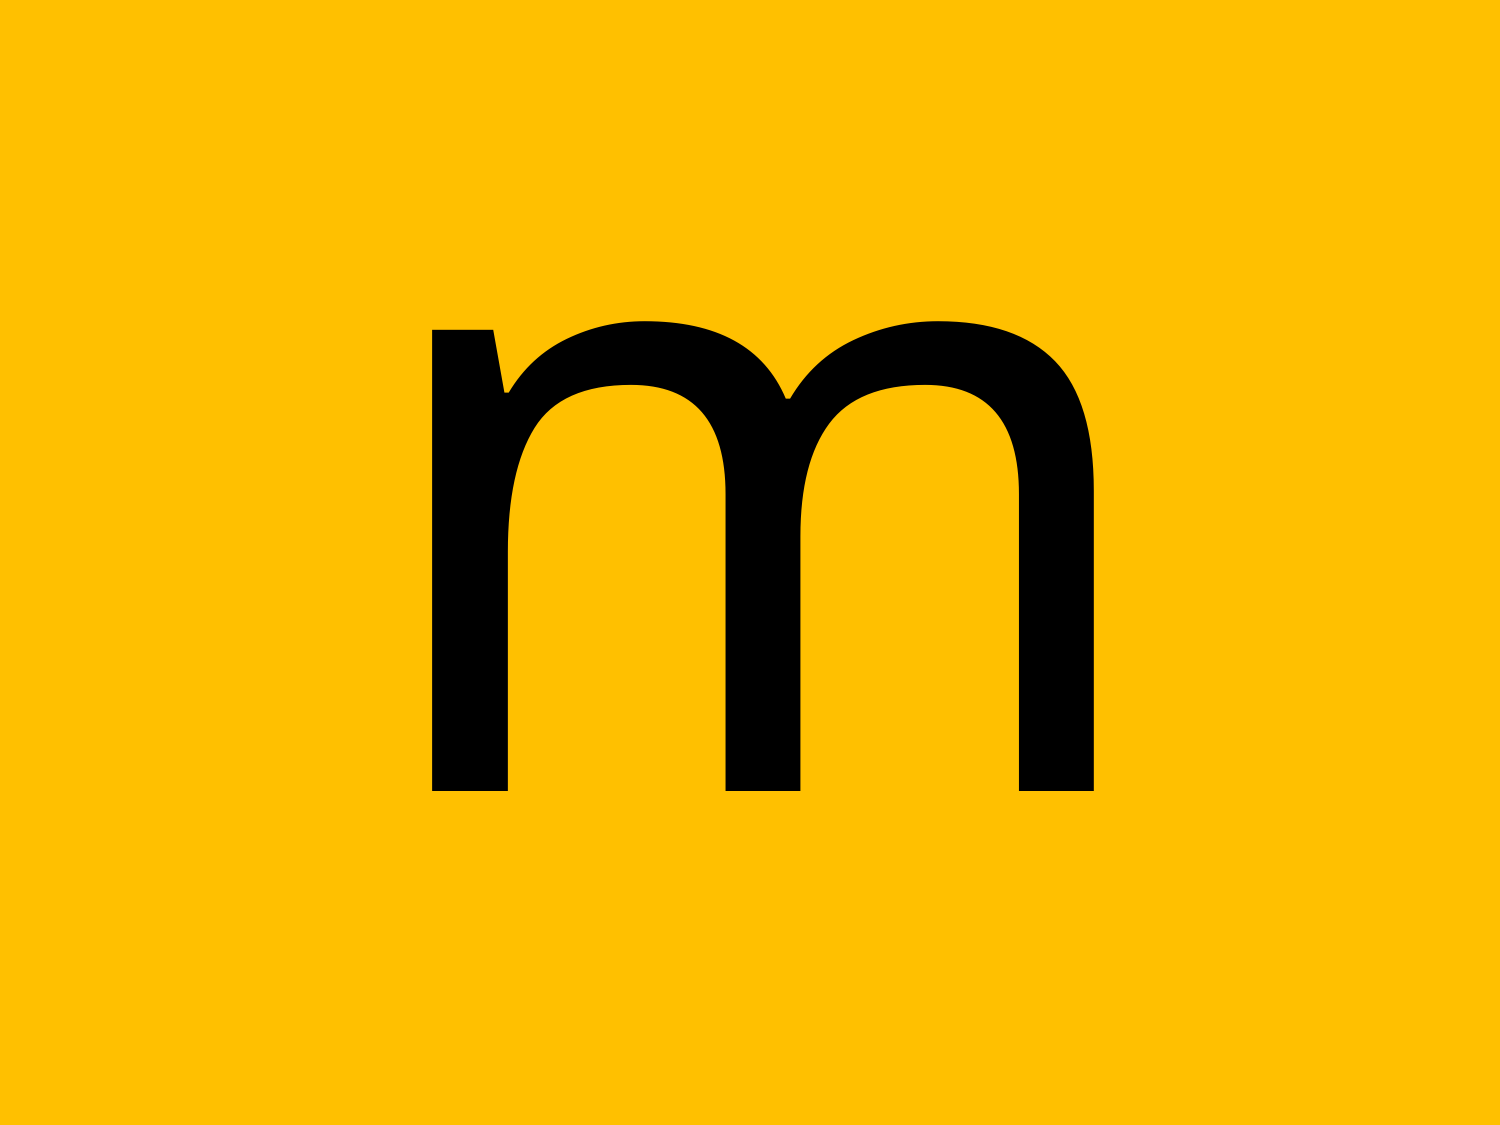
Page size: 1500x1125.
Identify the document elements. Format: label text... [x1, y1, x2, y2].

title m [123, 326, 1399, 568]
